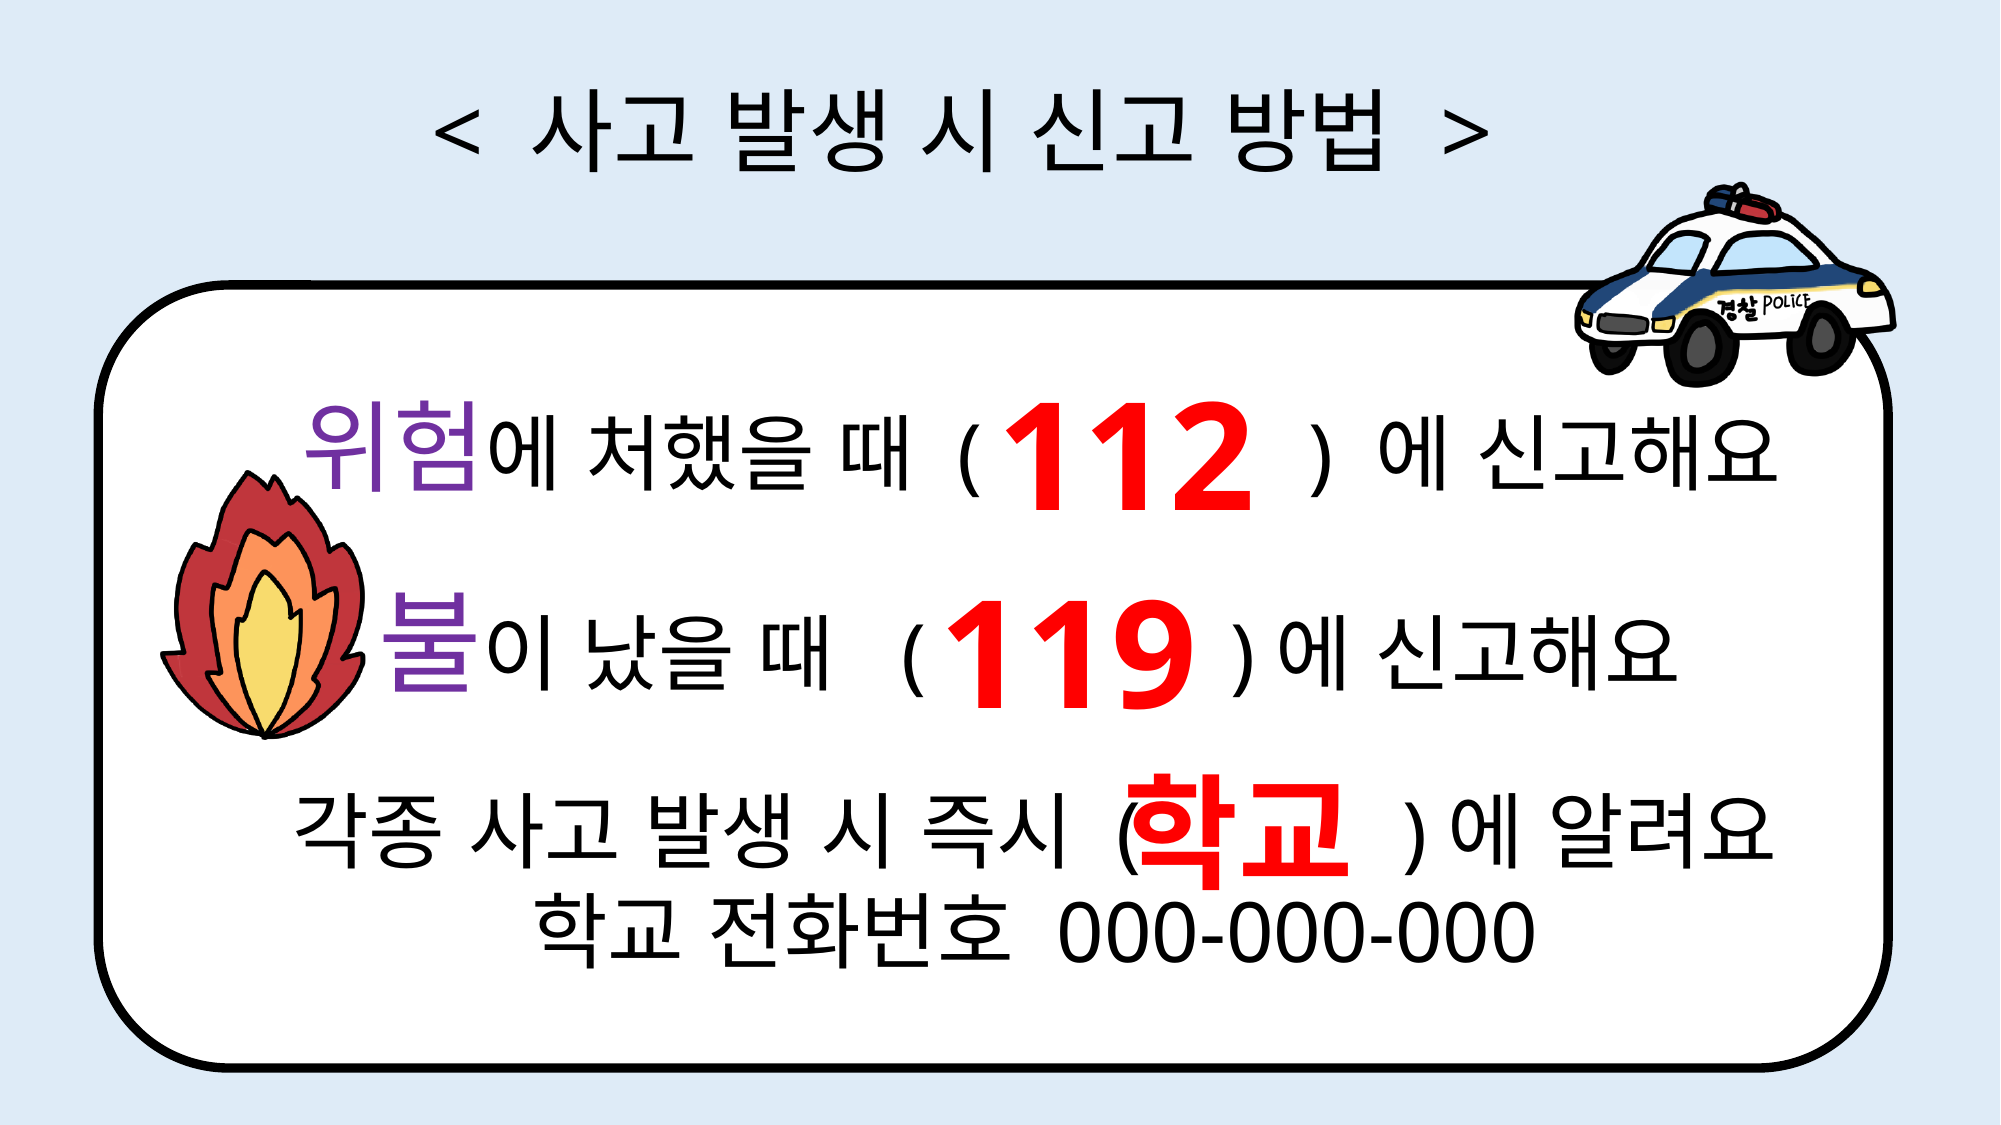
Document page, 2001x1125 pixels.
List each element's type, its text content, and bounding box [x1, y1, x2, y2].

text_box [0, 0, 2000, 1125]
text_box 112 [982, 352, 1270, 548]
picture [148, 452, 377, 758]
text_box 학교 [1108, 747, 1369, 913]
text_box < 사고 발생 시 신고 방법 > [416, 26, 1551, 245]
text_box 위험에 처했을 때 ( ) 에 신고해요 [286, 376, 982, 512]
text_box 각종 사고 발생 시 즉시 ( )에 알려요 학교 전화번호 000-000-000 [277, 771, 1792, 987]
picture [1442, 127, 1988, 469]
text_box 119 [925, 550, 1213, 746]
text_box 위험에 처했을 때 ( ) 에 신고해요 [1270, 376, 1820, 512]
text_box 불이 났을 때 ( )에 신고해요 [377, 564, 925, 715]
text_box [97, 283, 1890, 1070]
text_box 불이 났을 때 ( )에 신고해요 [1213, 564, 1696, 715]
